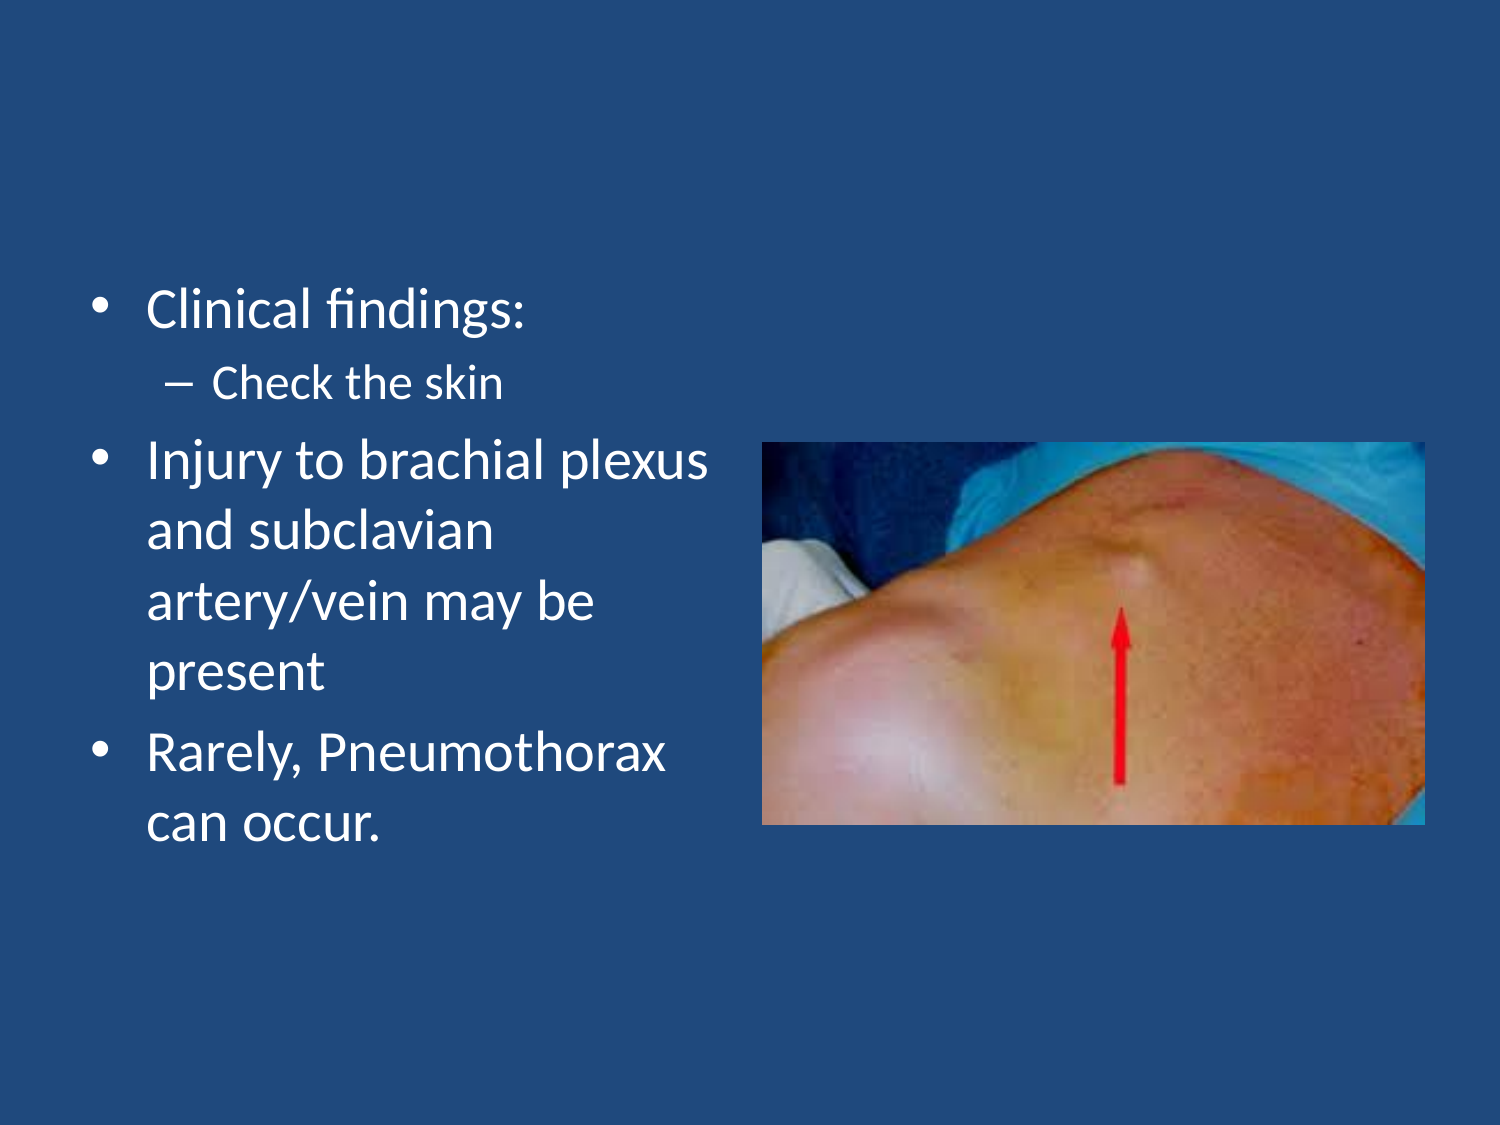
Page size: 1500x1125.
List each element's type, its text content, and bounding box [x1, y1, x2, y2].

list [762, 262, 1426, 1006]
list Clinical findings: Check the skin Injury to brachial plexus and subclavian artery/vein may be present Rarely, Pneumothorax can occur. [75, 262, 738, 1005]
